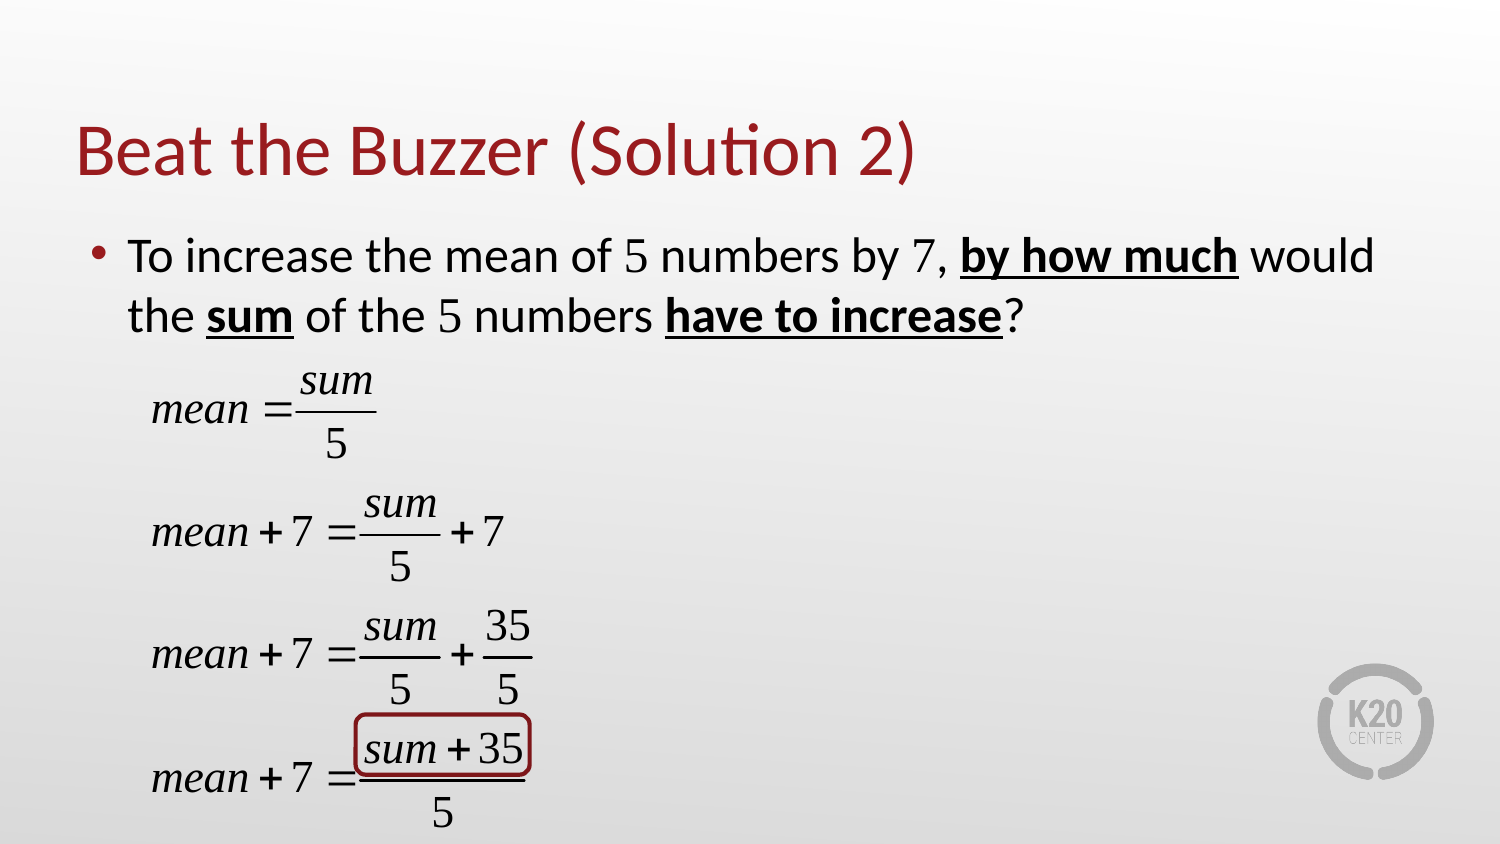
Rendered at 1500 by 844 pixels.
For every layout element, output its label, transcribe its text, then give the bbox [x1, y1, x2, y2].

title Beat the Buzzer (Solution 2) [75, 50, 1425, 191]
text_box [147, 355, 538, 833]
list To increase the mean of 5 numbers by 7, by how much would the sum of the 5 numbers have to increase? [75, 214, 1425, 779]
